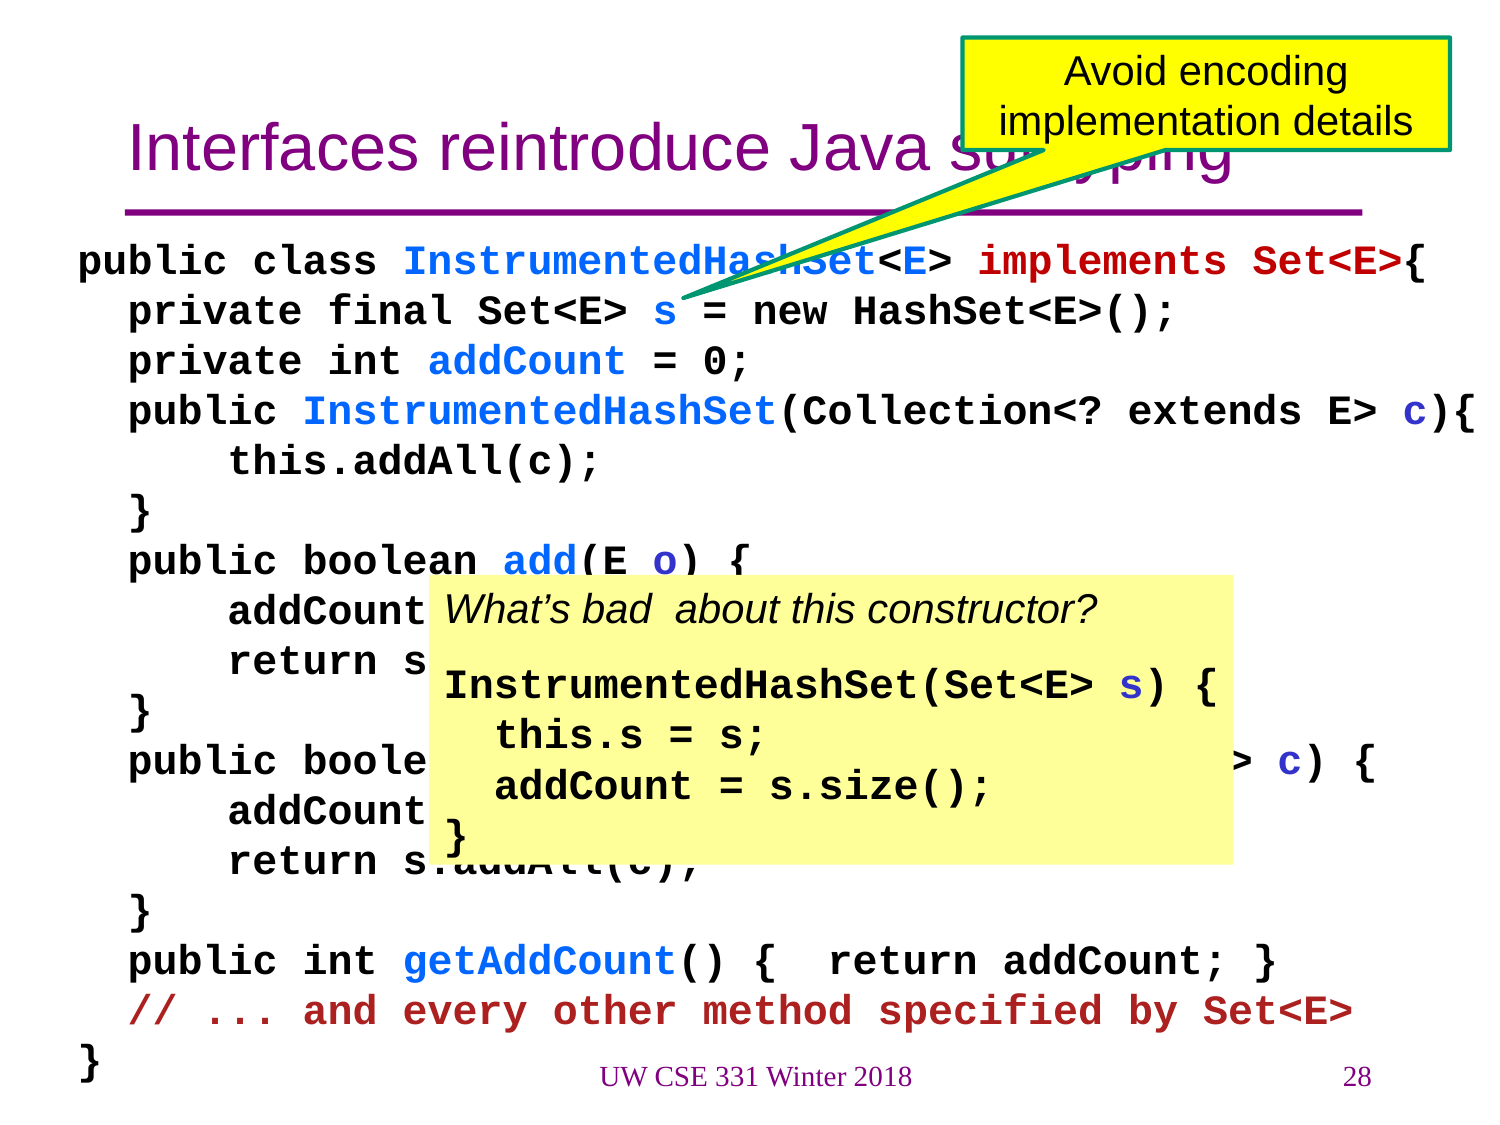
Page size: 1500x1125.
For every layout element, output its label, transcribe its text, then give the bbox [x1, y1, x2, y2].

text_box Avoid encoding implementation details [681, 35, 1453, 301]
title Interfaces reintroduce Java subtyping [935, 153, 1388, 224]
list public class InstrumentedHashSet<E> implements Set<E>{ private final Set<E> s = new HashSet<E>(); private int addCount = 0; public InstrumentedHashSet(Collection<? extends E> c){ this.addAll(c); } public boolean add(E o) { addCount++; return s.add(o); } public boolean addAll(Collection<? extends E> c) { addCount += c.size(); return s.addAll(c); } public int getAddCount() { return addCount; } // ... and every other method specified by Set<E> } [62, 224, 1500, 1125]
text_box What’s bad about this constructor? InstrumentedHashSet(Set<E> s) { this.s = s; addCount = s.size(); } [429, 574, 1234, 865]
title Interfaces reintroduce Java subtyping [112, 50, 1028, 224]
slide_number 28 [1074, 1049, 1388, 1125]
footer UW CSE 331 Winter 2018 [474, 1049, 1038, 1125]
